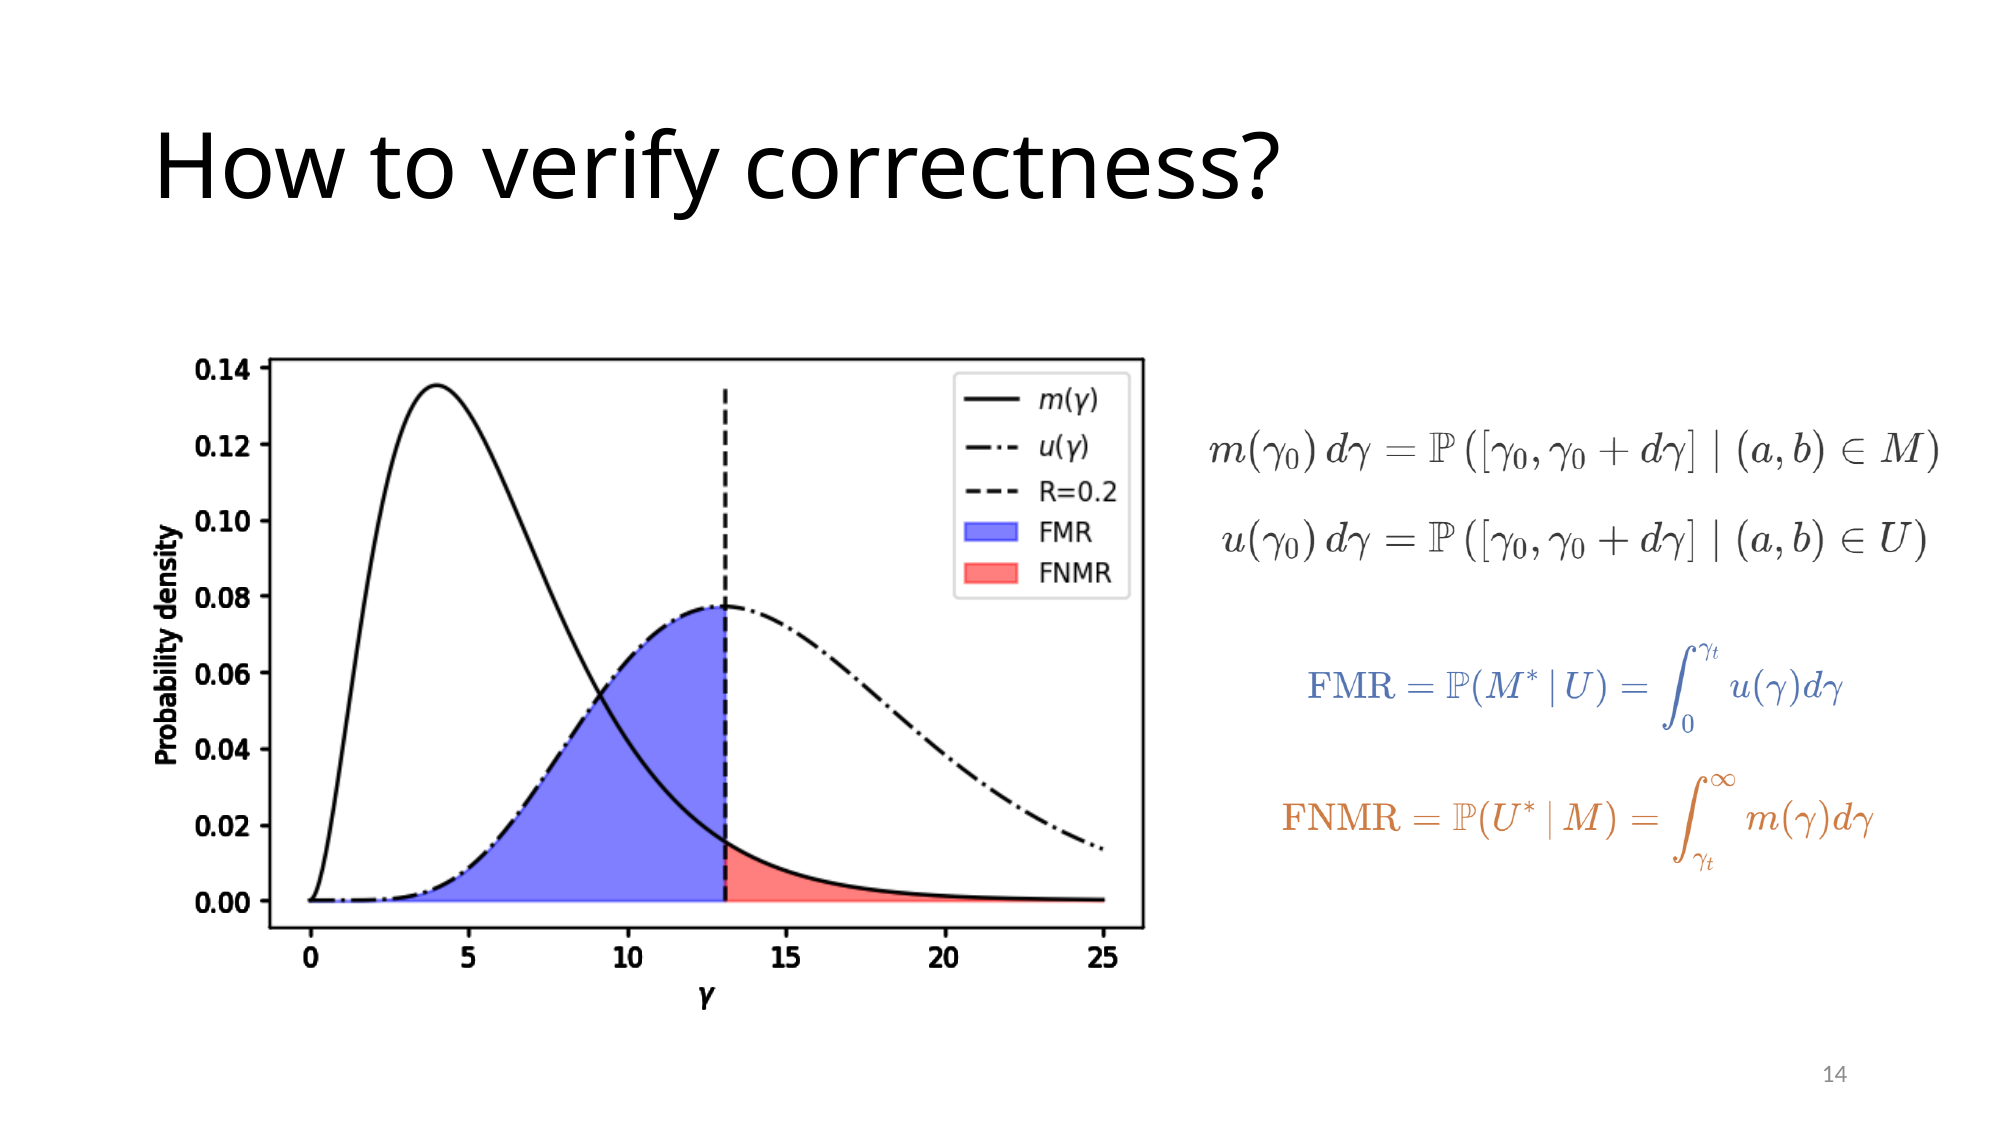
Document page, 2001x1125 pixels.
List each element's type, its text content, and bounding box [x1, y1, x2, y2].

picture [1191, 412, 1960, 587]
slide_number 14 [1412, 1042, 1863, 1103]
picture [137, 339, 1161, 1030]
picture [1266, 619, 1884, 895]
title How to verify correctness? [137, 59, 1863, 278]
